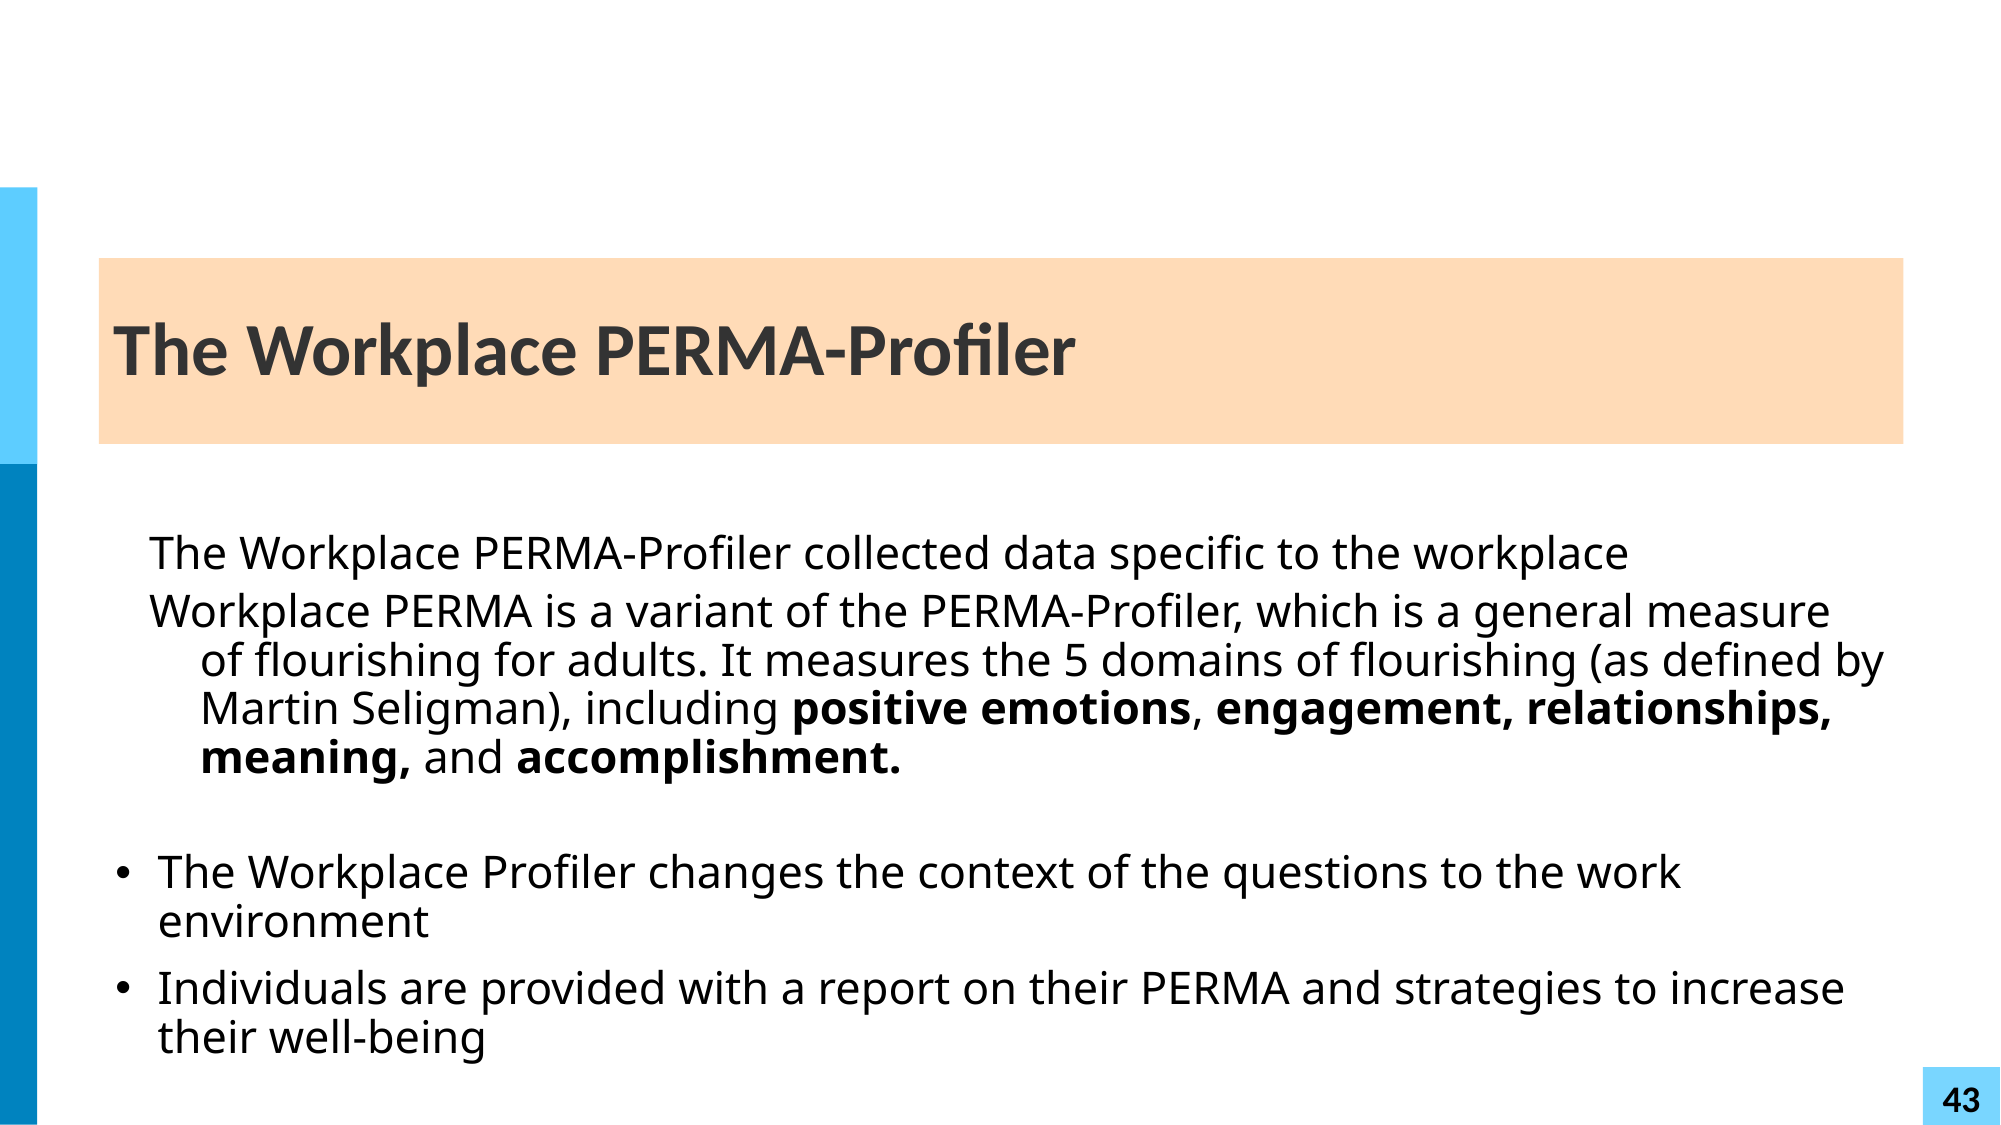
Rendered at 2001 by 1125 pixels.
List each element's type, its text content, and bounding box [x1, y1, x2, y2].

list The Workplace PERMA-Profiler collected data specific to the workplace Workplace PERMA is a variant of the PERMA-Profiler, which is a general measure of flourishing for adults. It measures the 5 domains of flourishing (as defined by Martin Seligman), including positive emotions, engagement, relationships, meaning, and accomplishment. The Workplace Profiler changes the context of the questions to the work environment Individuals are provided with a report on their PERMA and strategies to increase their well-being [100, 459, 1902, 1072]
title The Workplace PERMA-Profiler [98, 258, 1904, 444]
